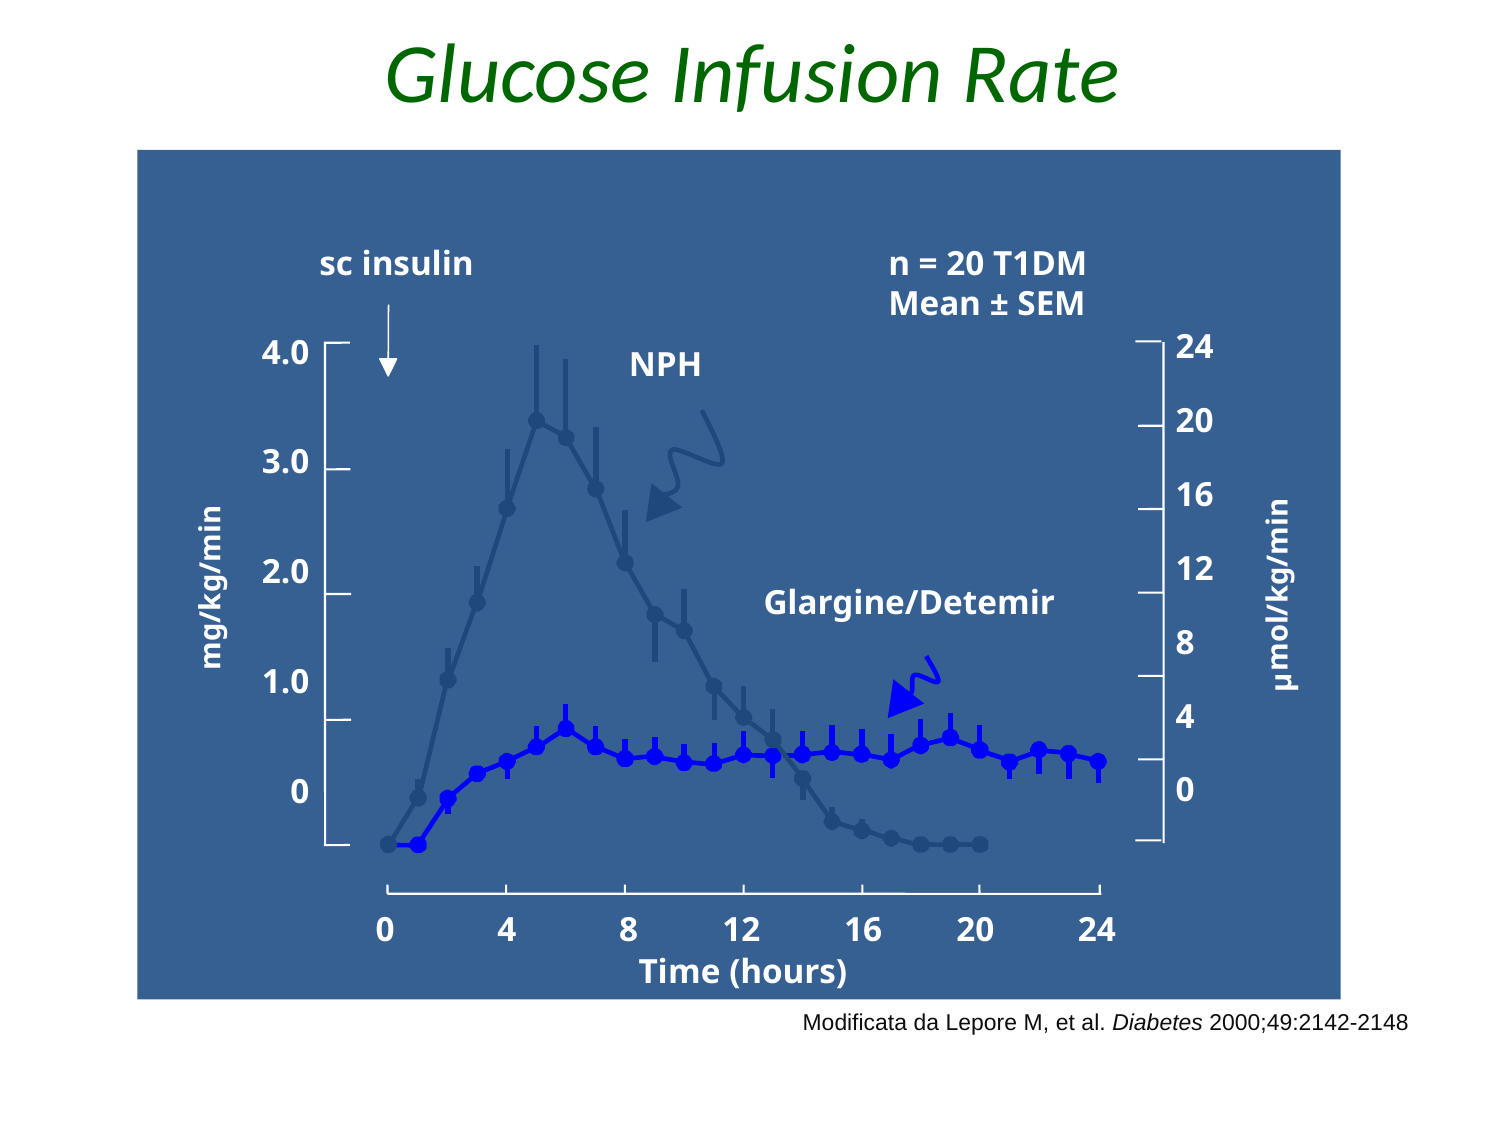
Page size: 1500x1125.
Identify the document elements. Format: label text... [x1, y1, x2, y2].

text_box Modificata da Lepore M, et al. Diabetes 2000;49:2142-2148 [787, 999, 1438, 1043]
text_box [1250, 484, 1302, 693]
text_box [615, 335, 728, 522]
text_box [1135, 341, 1165, 844]
title Glucose Infusion Rate [4, 31, 1500, 131]
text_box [323, 342, 352, 846]
text_box [137, 149, 1341, 1000]
text_box Time (hours) [591, 941, 895, 998]
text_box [387, 884, 1102, 894]
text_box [749, 573, 1070, 718]
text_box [382, 346, 987, 851]
text_box sc insulin [304, 234, 489, 290]
text_box 0 4 8 12 16 20 24 [360, 900, 1240, 956]
text_box 24 20 16 12 8 4 0 [1160, 284, 1229, 816]
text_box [991, 699, 1109, 851]
text_box n = 20 T1DM Mean ± SEM [873, 234, 1103, 330]
text_box mg/kg/min [183, 490, 234, 686]
text_box 4.0 3.0 2.0 1.0 0 [246, 253, 325, 818]
